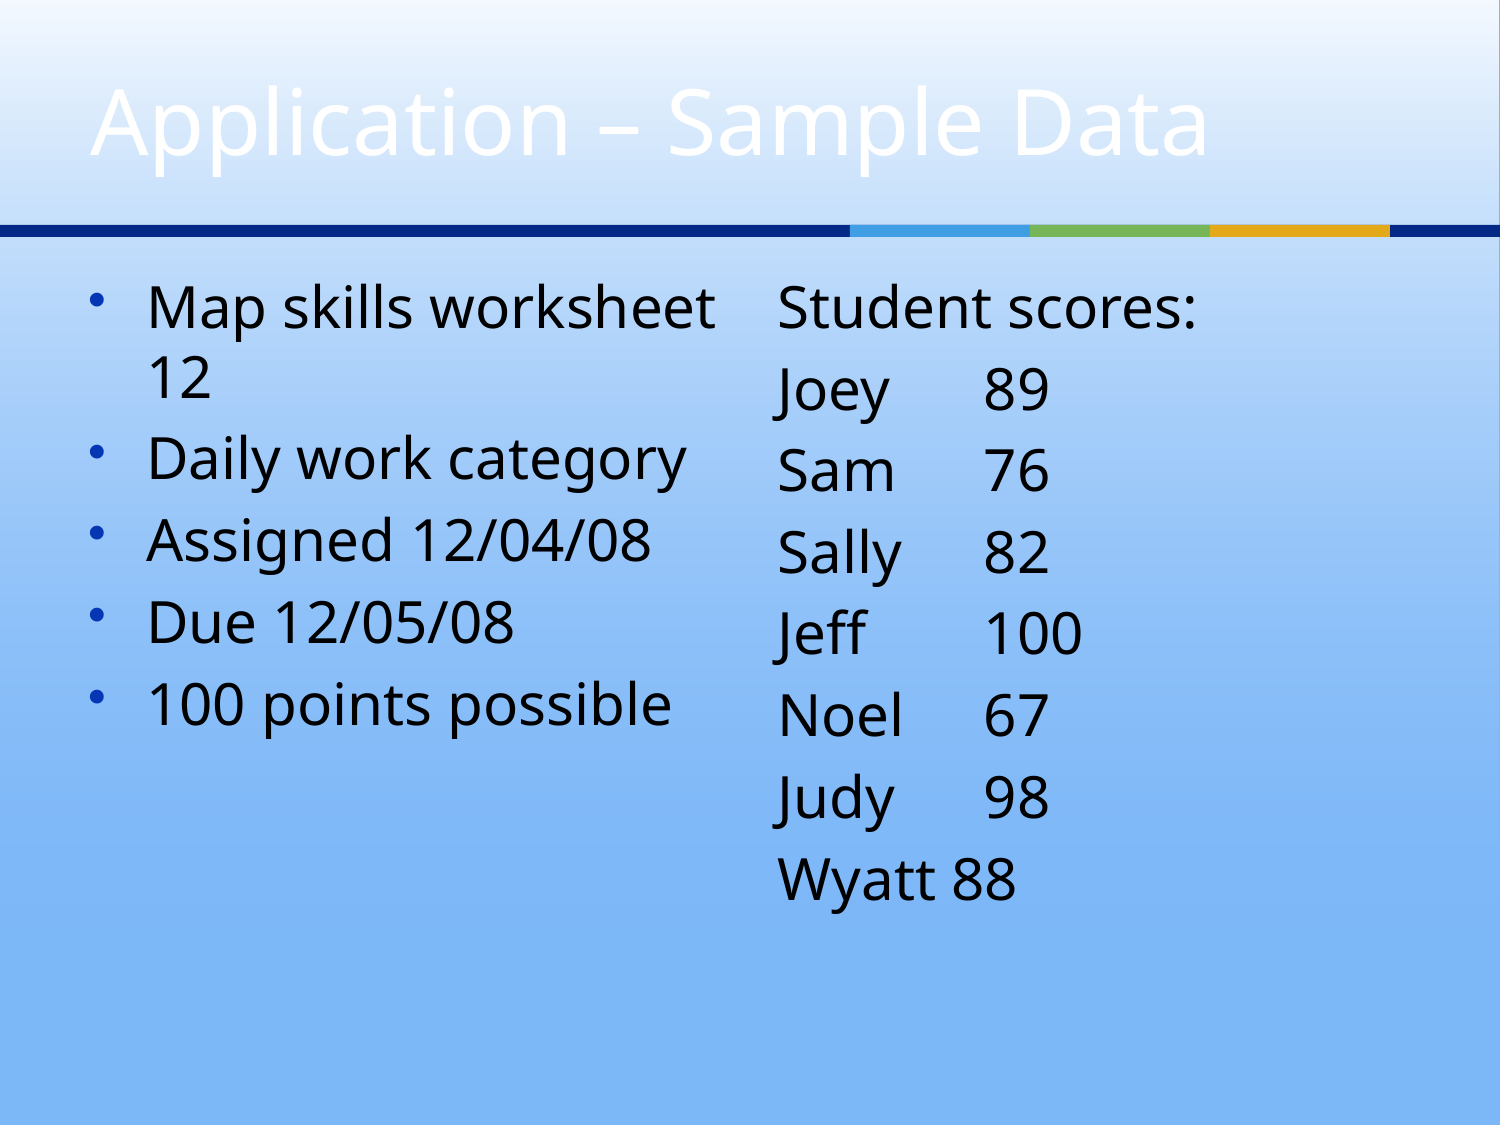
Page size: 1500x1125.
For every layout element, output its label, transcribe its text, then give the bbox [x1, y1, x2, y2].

list Student scores: Joey 89 Sam 76 Sally 82 Jeff 100 Noel 67 Judy 98 Wyatt 88 [762, 262, 1425, 1005]
title Application – Sample Data [75, 24, 1425, 213]
list Map skills worksheet 12 Daily work category Assigned 12/04/08 Due 12/05/08 100 points possible [75, 262, 738, 1005]
